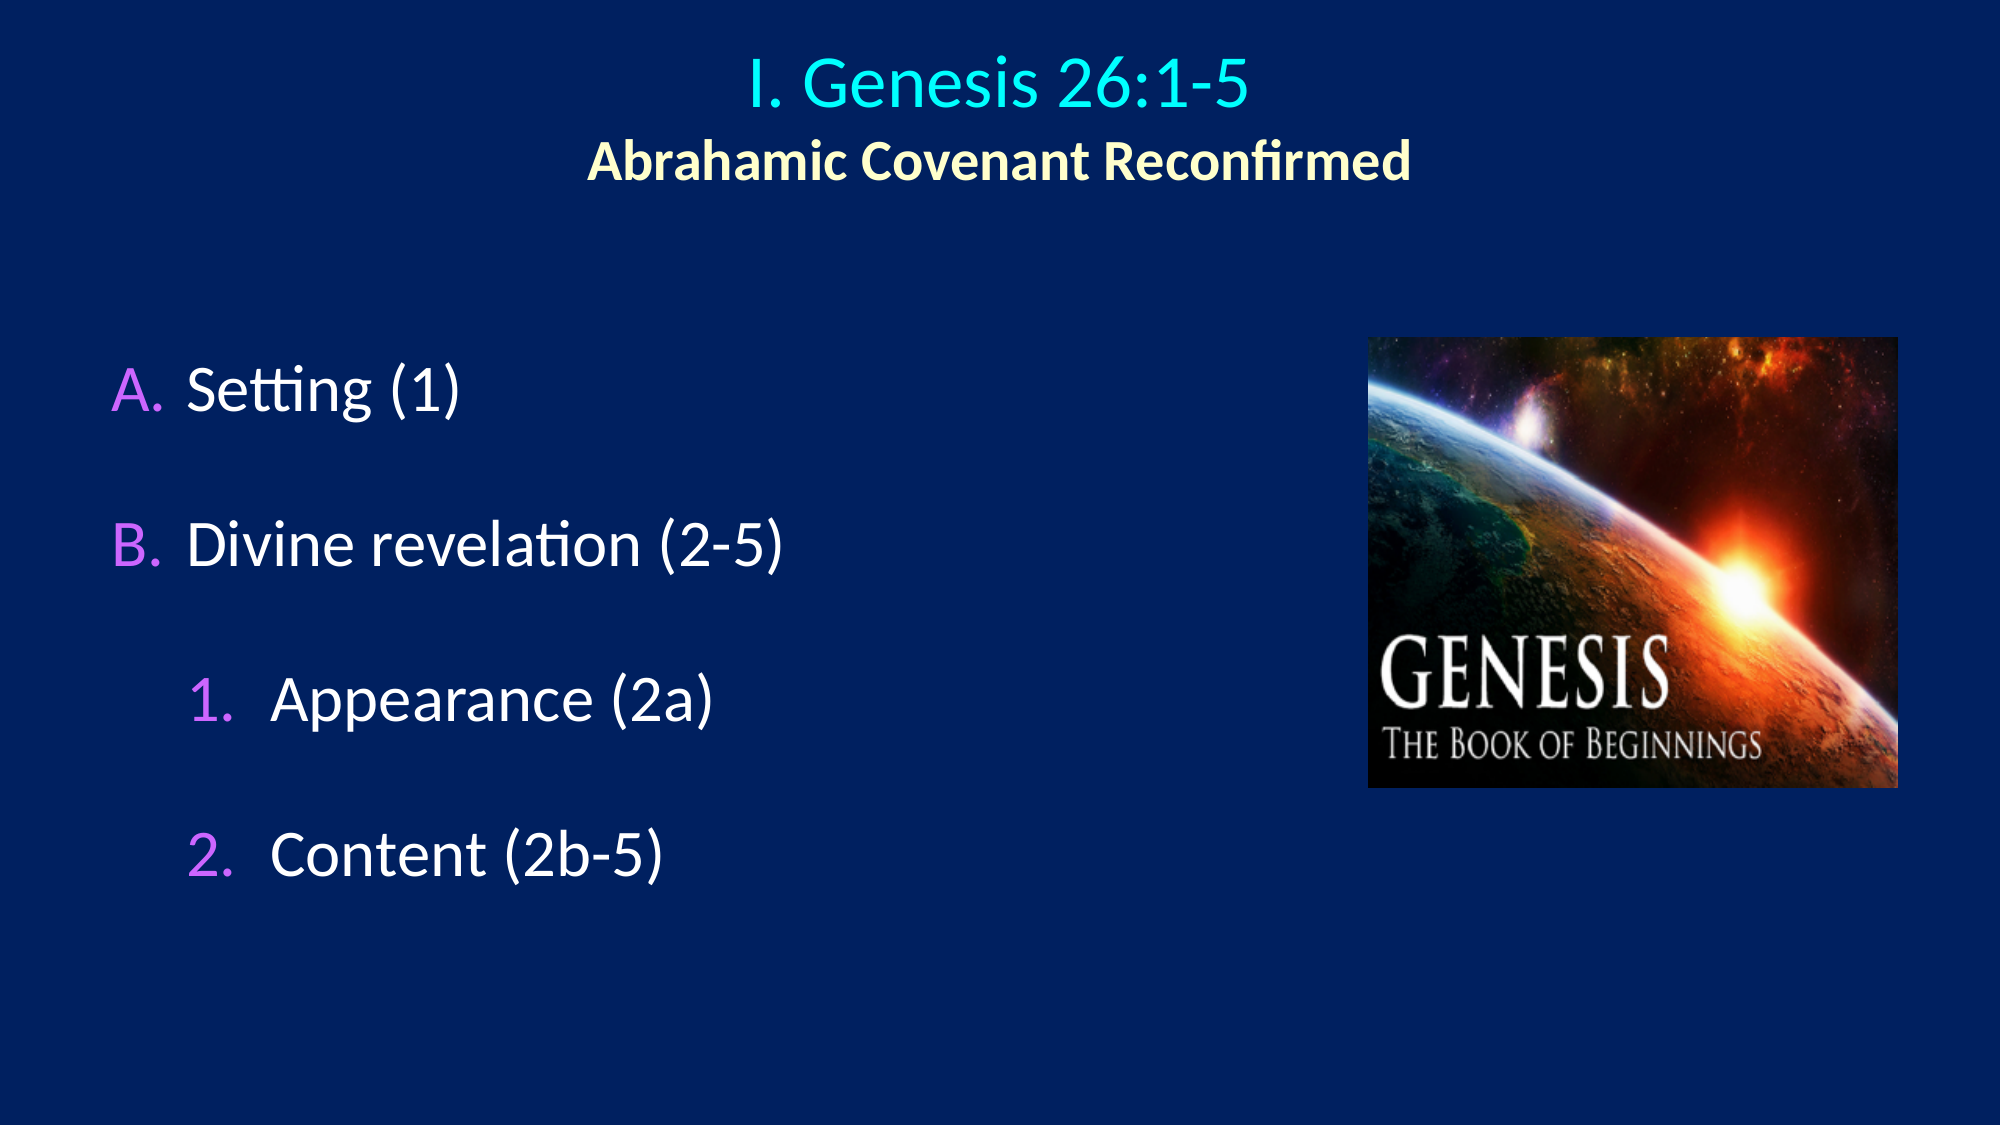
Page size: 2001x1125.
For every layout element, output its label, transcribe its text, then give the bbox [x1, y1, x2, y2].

title I. Genesis 26:1-5 Abrahamic Covenant Reconfirmed [535, 37, 1464, 188]
picture [1367, 337, 1898, 788]
list Setting (1) Divine revelation (2-5) Appearance (2a) Content (2b-5) [95, 337, 1365, 788]
